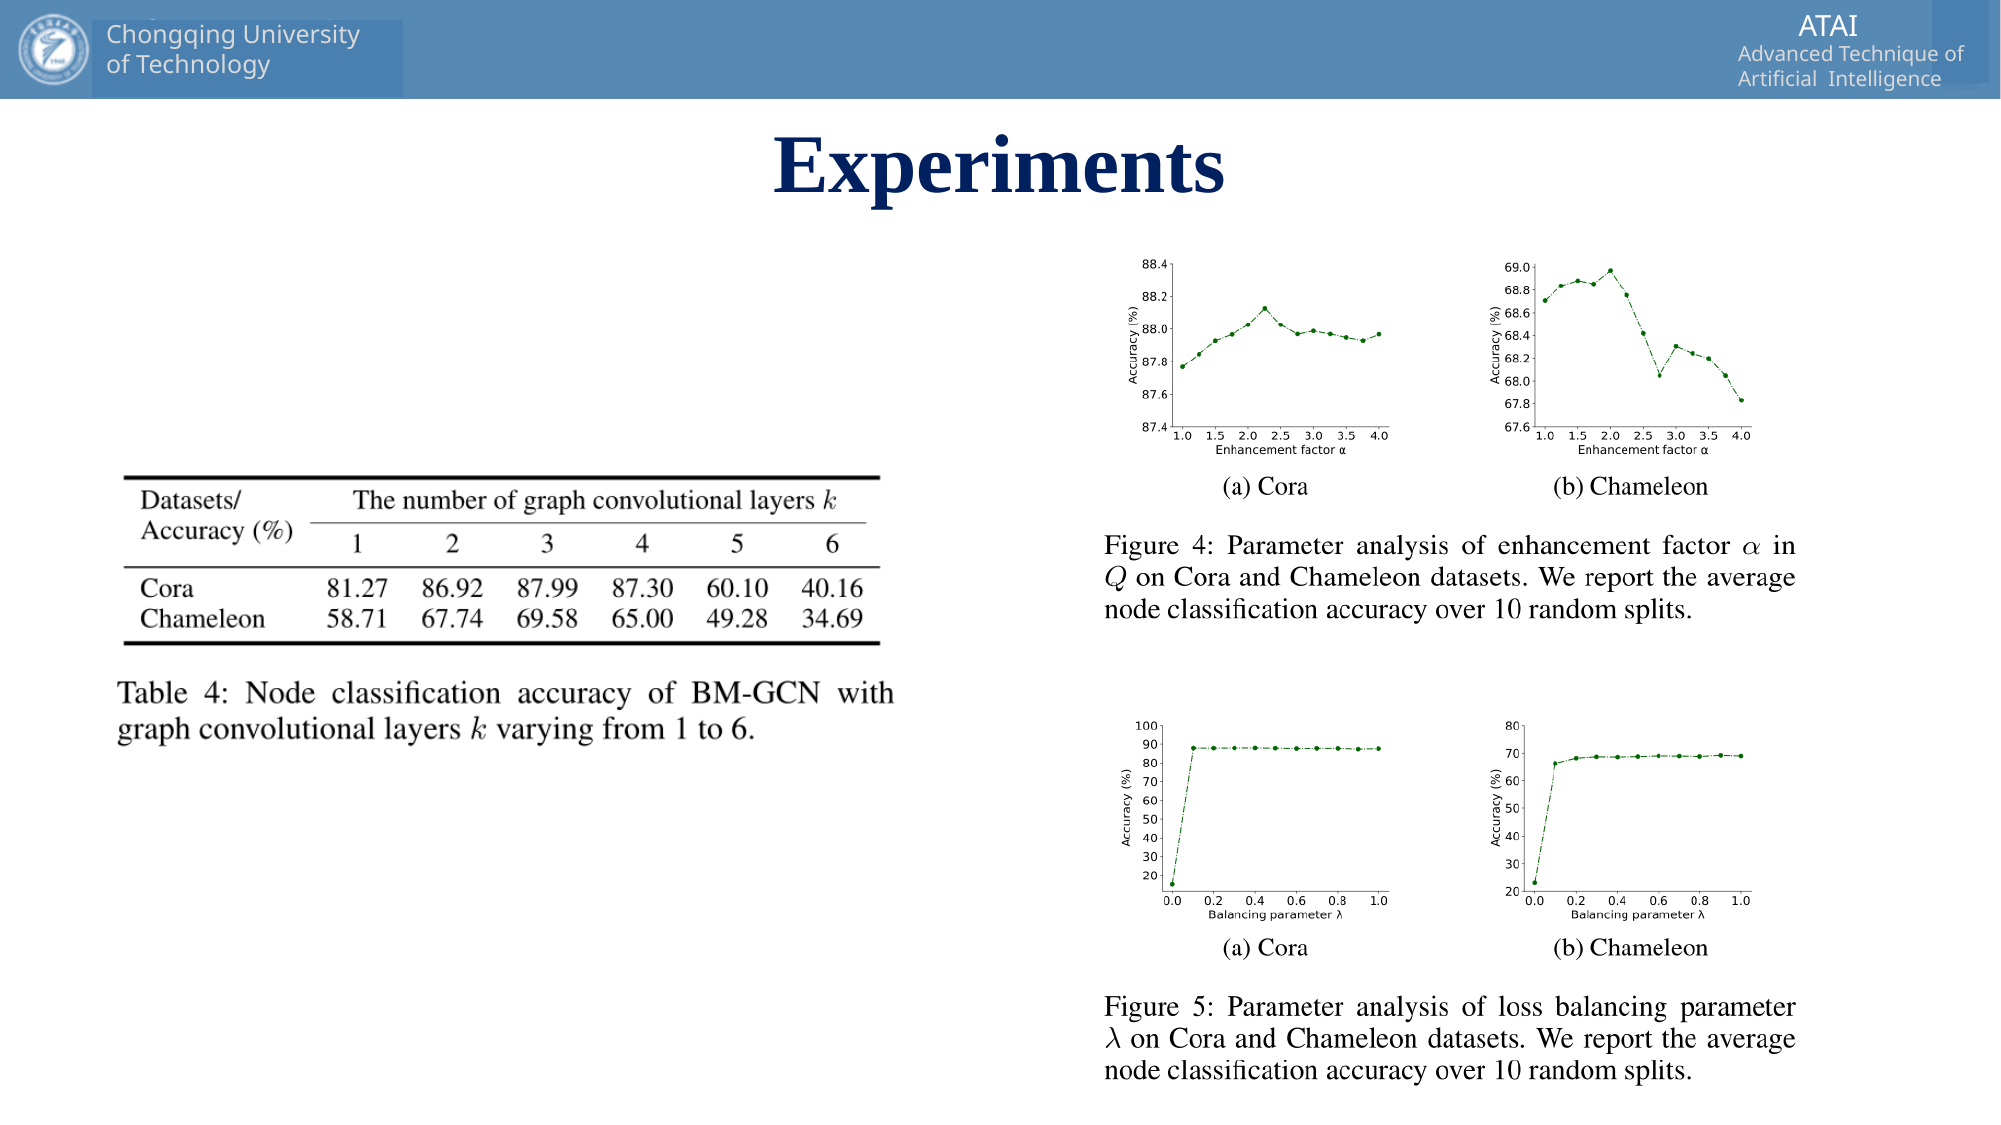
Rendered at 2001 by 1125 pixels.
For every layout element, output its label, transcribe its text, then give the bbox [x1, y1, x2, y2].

title Experiments [137, 126, 1863, 206]
picture [104, 462, 906, 754]
picture [1932, 0, 1989, 83]
picture [92, 20, 403, 97]
picture [1093, 251, 1801, 1097]
